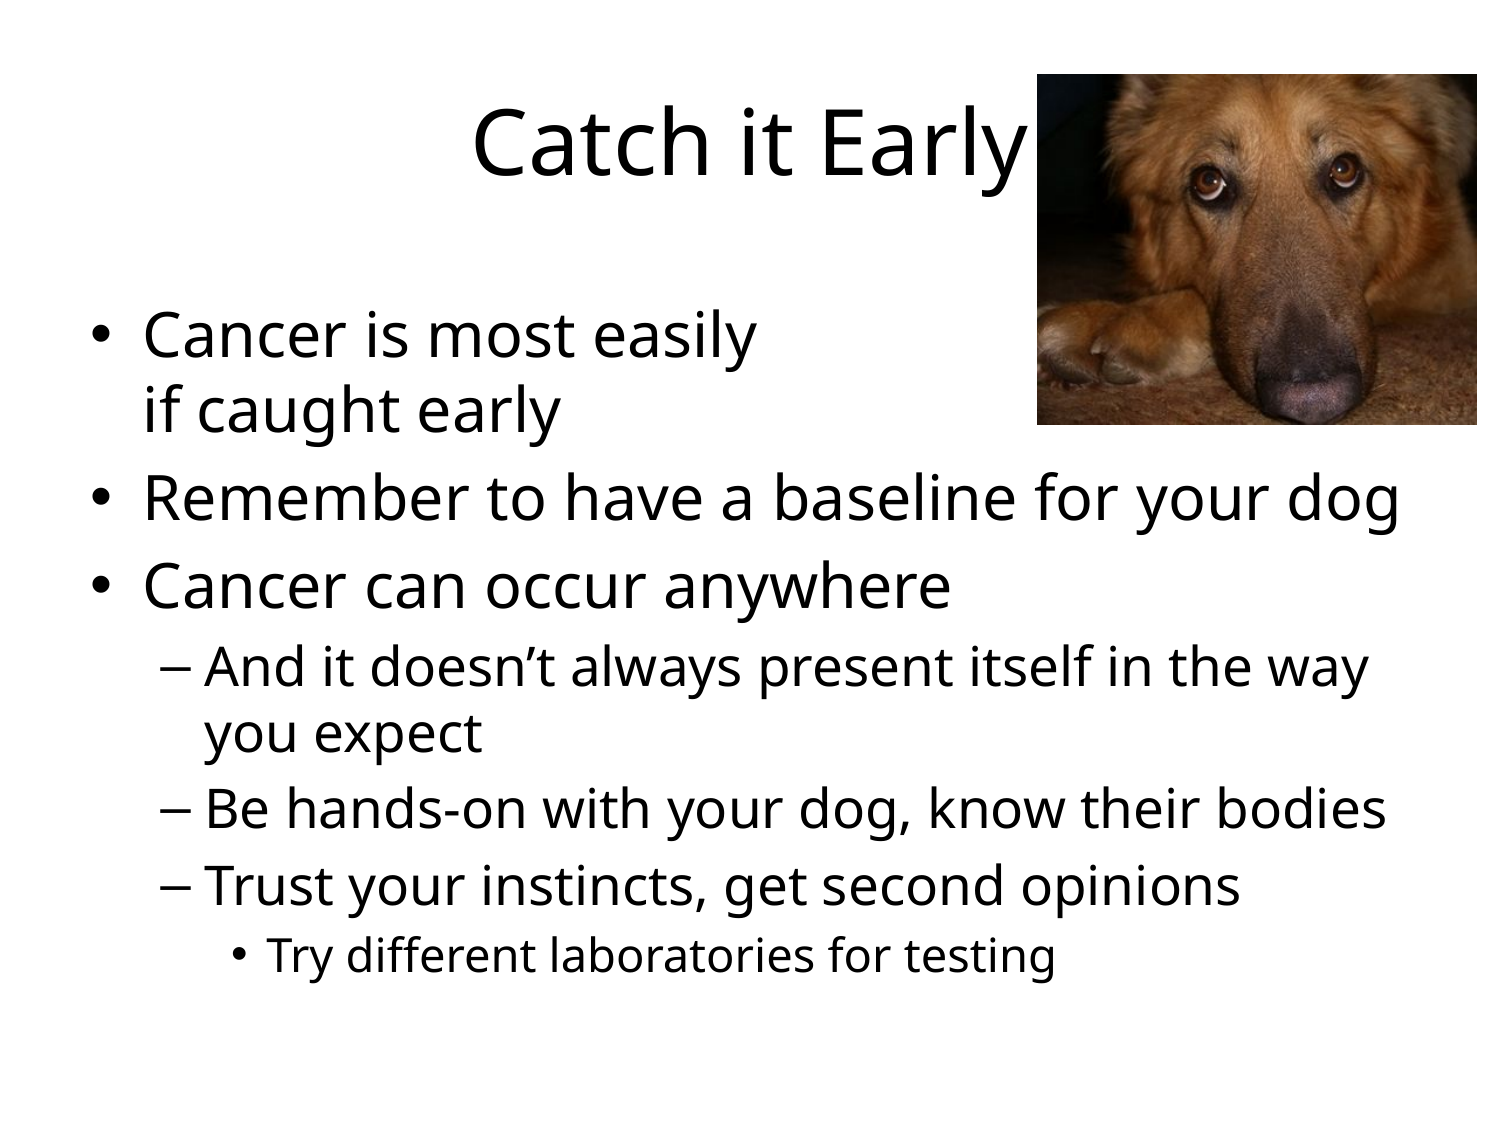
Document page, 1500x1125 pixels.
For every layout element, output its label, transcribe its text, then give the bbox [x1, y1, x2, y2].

list Cancer is most easily treatable if caught early Remember to have a baseline for your dog Cancer can occur anywhere And it doesn’t always present itself in the way you expect Be hands-on with your dog, know their bodies Trust your instincts, get second opinions Try different laboratories for testing [75, 287, 1425, 1030]
title Catch it Early [75, 45, 1425, 233]
picture [1037, 74, 1477, 426]
